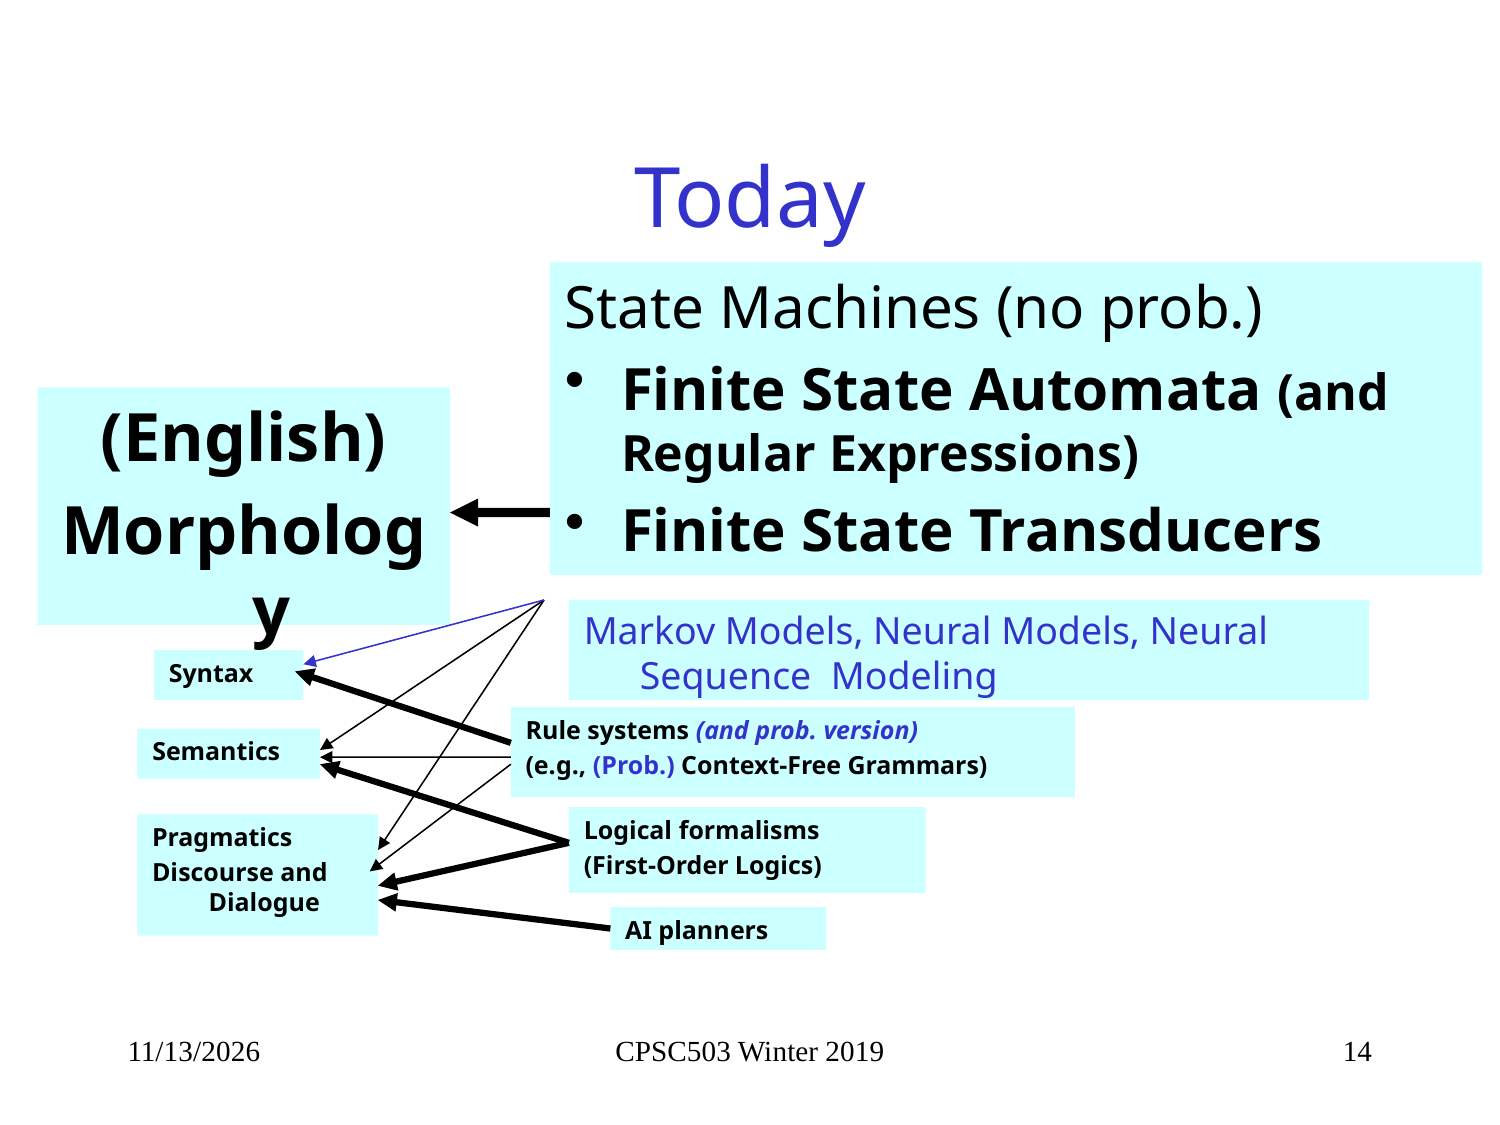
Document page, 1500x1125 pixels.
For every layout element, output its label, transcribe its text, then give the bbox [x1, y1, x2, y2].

text_box [450, 506, 550, 519]
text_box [137, 599, 1076, 951]
title Today [112, 99, 1388, 288]
text_box Markov Models, Neural Models, Neural Sequence Modeling [1076, 600, 1369, 700]
slide_number 14 [1074, 1024, 1388, 1101]
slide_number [112, 1024, 426, 1101]
text_box State Machines (no prob.) Finite State Automata (and Regular Expressions) Finite State Transducers [549, 262, 1483, 575]
text_box (English) Morphology [37, 387, 450, 625]
footer CPSC503 Winter 2019 [512, 1024, 988, 1101]
